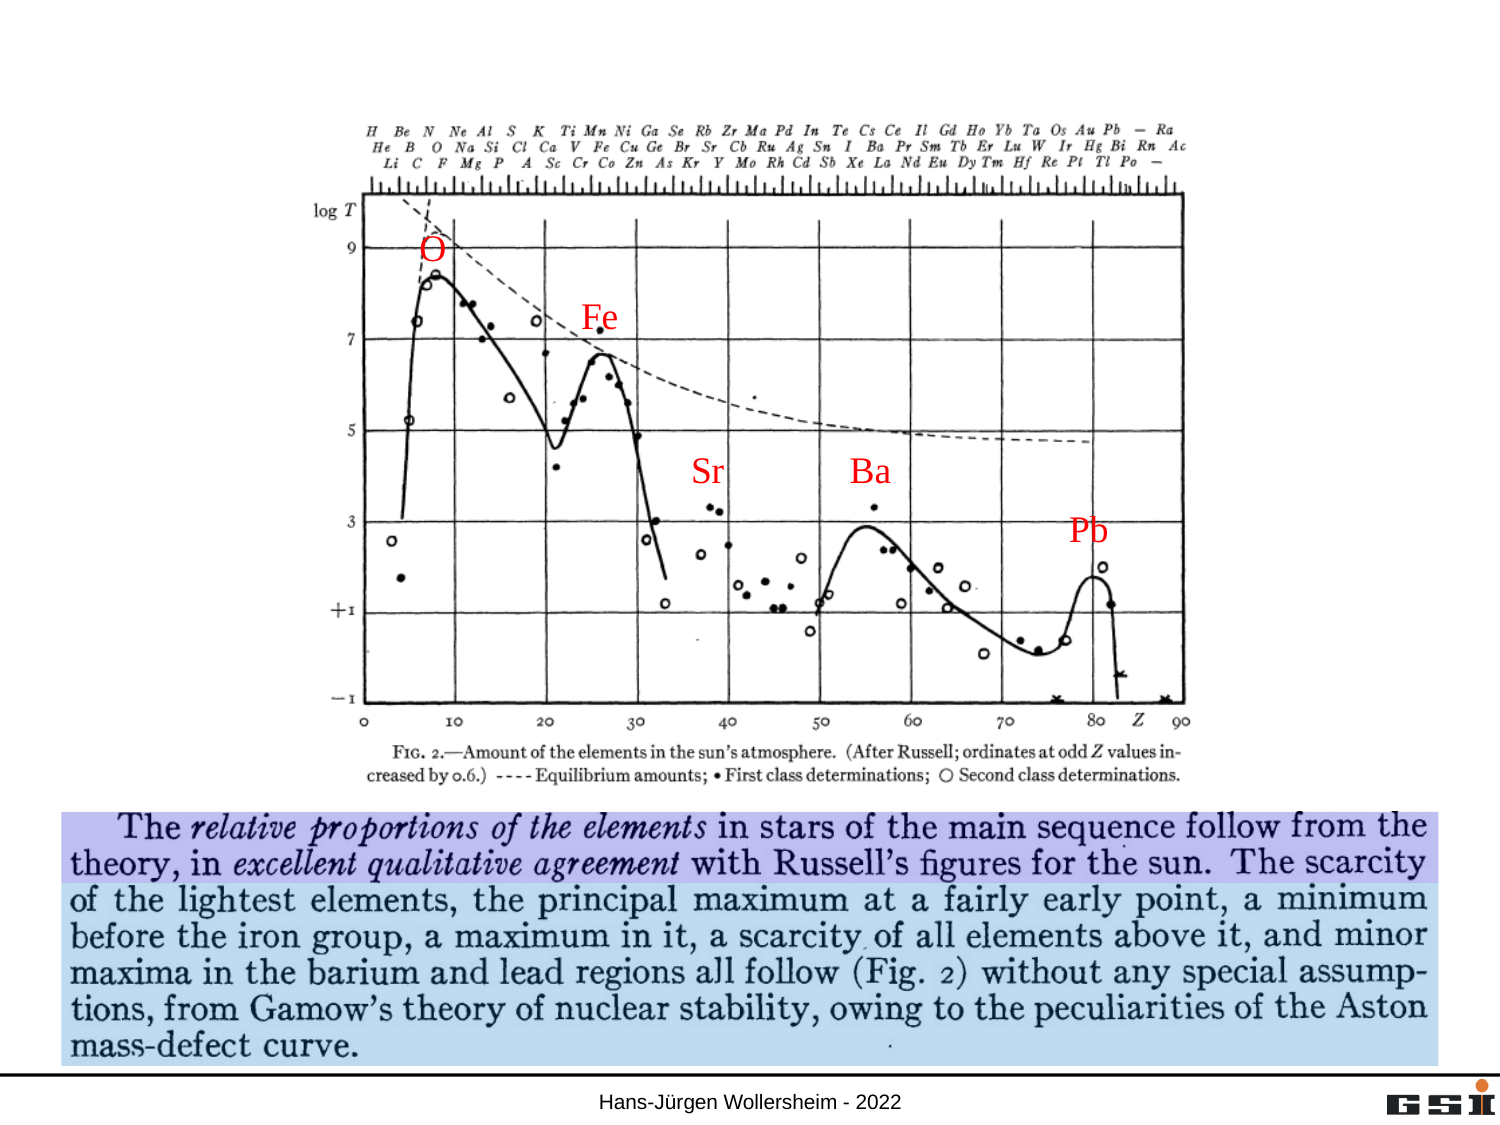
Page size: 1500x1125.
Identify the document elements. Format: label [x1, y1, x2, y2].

picture [61, 811, 1439, 1065]
picture [300, 113, 1200, 790]
picture [1387, 1079, 1495, 1115]
